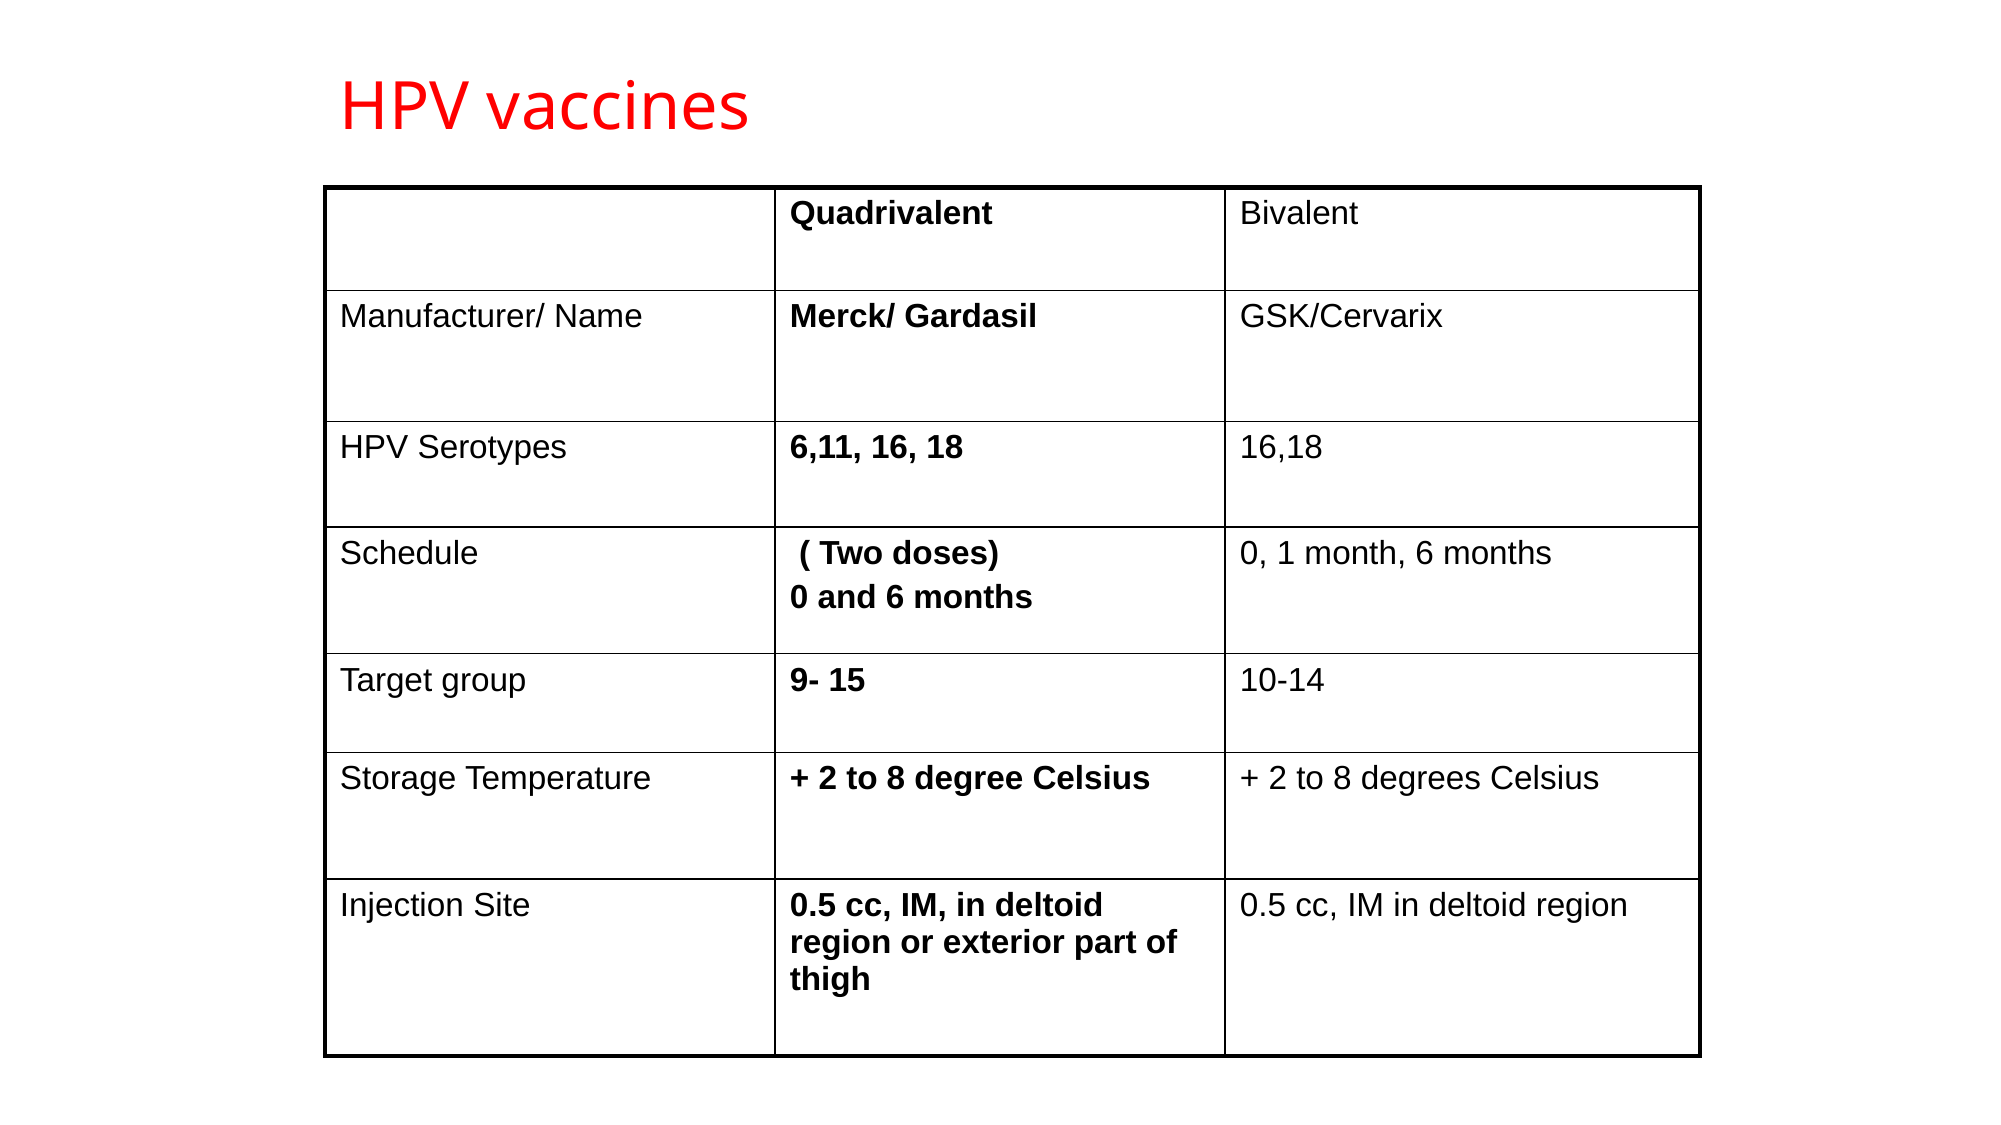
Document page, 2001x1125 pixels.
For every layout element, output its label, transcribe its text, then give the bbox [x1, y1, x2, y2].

table_cell Schedule [327, 528, 774, 653]
table_cell GSK/Cervarix [1226, 291, 1698, 421]
table_cell 0.5 cc, IM in deltoid region [1226, 880, 1698, 1054]
table_cell 0, 1 month, 6 months [1226, 528, 1698, 653]
table_cell ( Two doses) 0 and 6 months [776, 528, 1224, 653]
table_cell Target group [327, 654, 774, 752]
table_cell 16,18 [1226, 422, 1698, 526]
table_cell 0.5 cc, IM, in deltoid region or exterior part of thigh [776, 880, 1224, 1054]
title HPV vaccines [324, 24, 1675, 175]
table_cell Storage Temperature [327, 753, 774, 878]
table_cell Manufacturer/ Name [327, 291, 774, 421]
table_header Quadrivalent [776, 190, 1224, 290]
table_cell 6,11, 16, 18 [776, 422, 1224, 526]
table_header [327, 190, 774, 290]
table_cell 10-14 [1226, 654, 1698, 752]
table_cell + 2 to 8 degrees Celsius [1226, 753, 1698, 878]
table_cell 9- 15 [776, 654, 1224, 752]
table_cell + 2 to 8 degree Celsius [776, 753, 1224, 878]
table_cell HPV Serotypes [327, 422, 774, 526]
table_cell Merck/ Gardasil [776, 291, 1224, 421]
table_cell Injection Site [327, 880, 774, 1054]
table_header Bivalent [1226, 190, 1698, 290]
